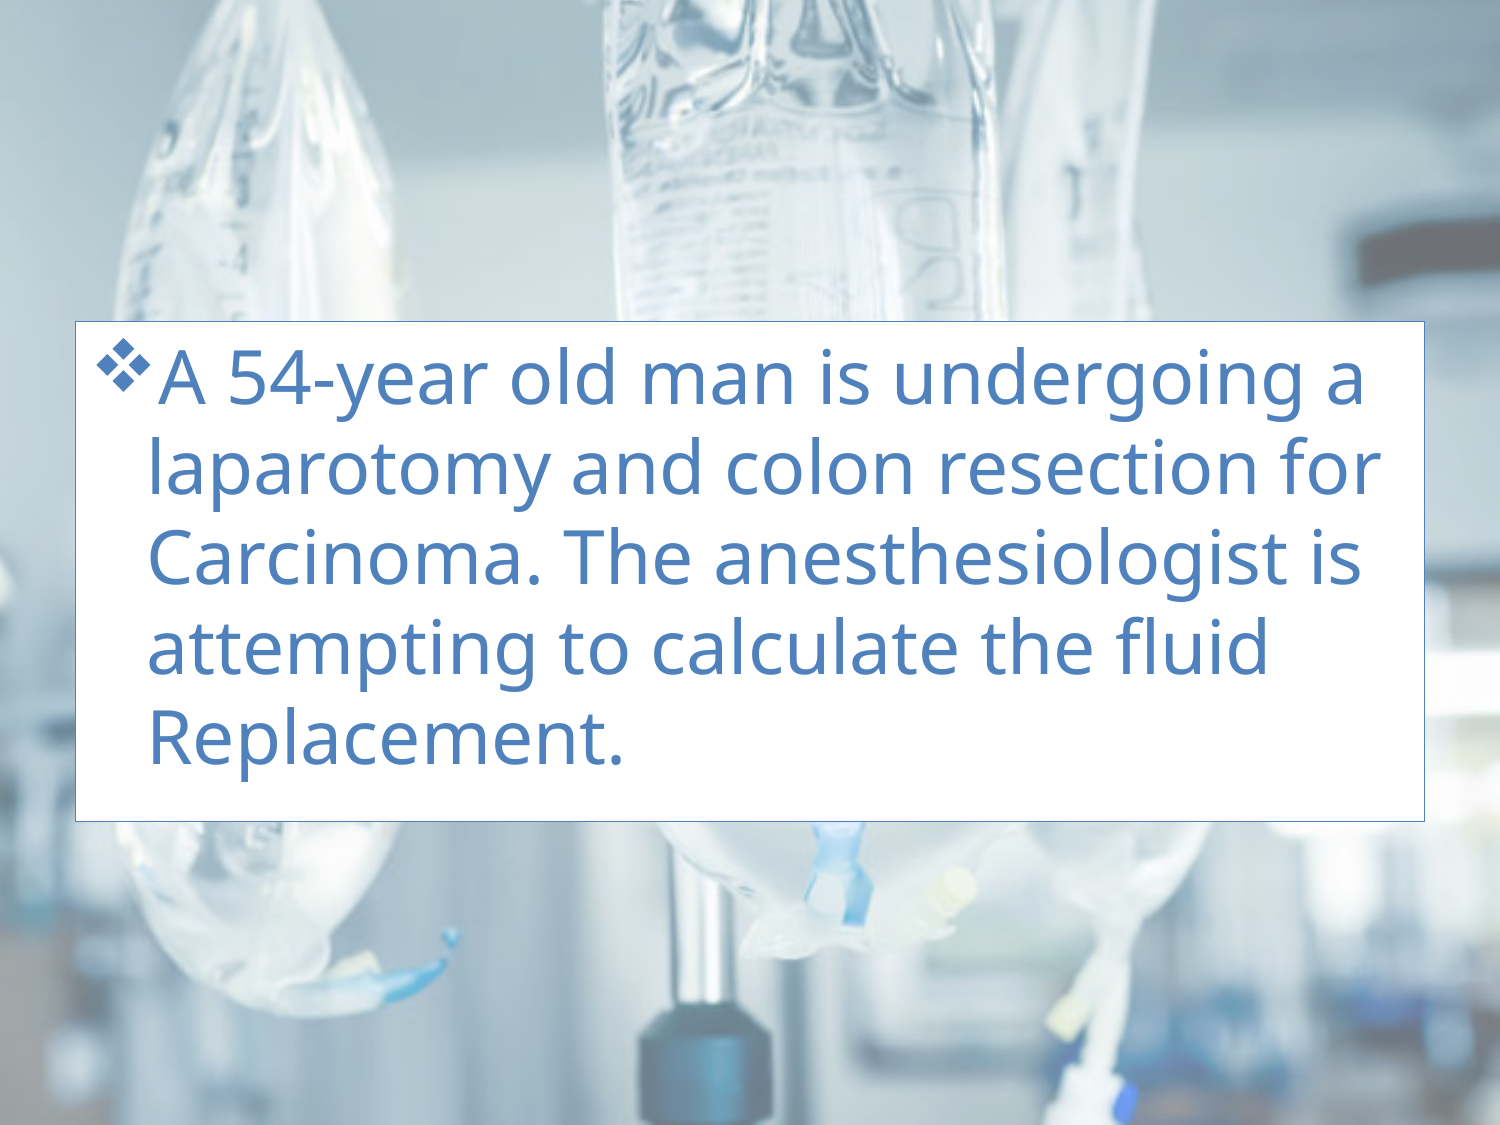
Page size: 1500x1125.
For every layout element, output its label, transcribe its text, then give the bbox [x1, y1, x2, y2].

list A 54-year old man is undergoing a laparotomy and colon resection for Carcinoma. The anesthesiologist is attempting to calculate the fluid Replacement. [75, 321, 1425, 822]
